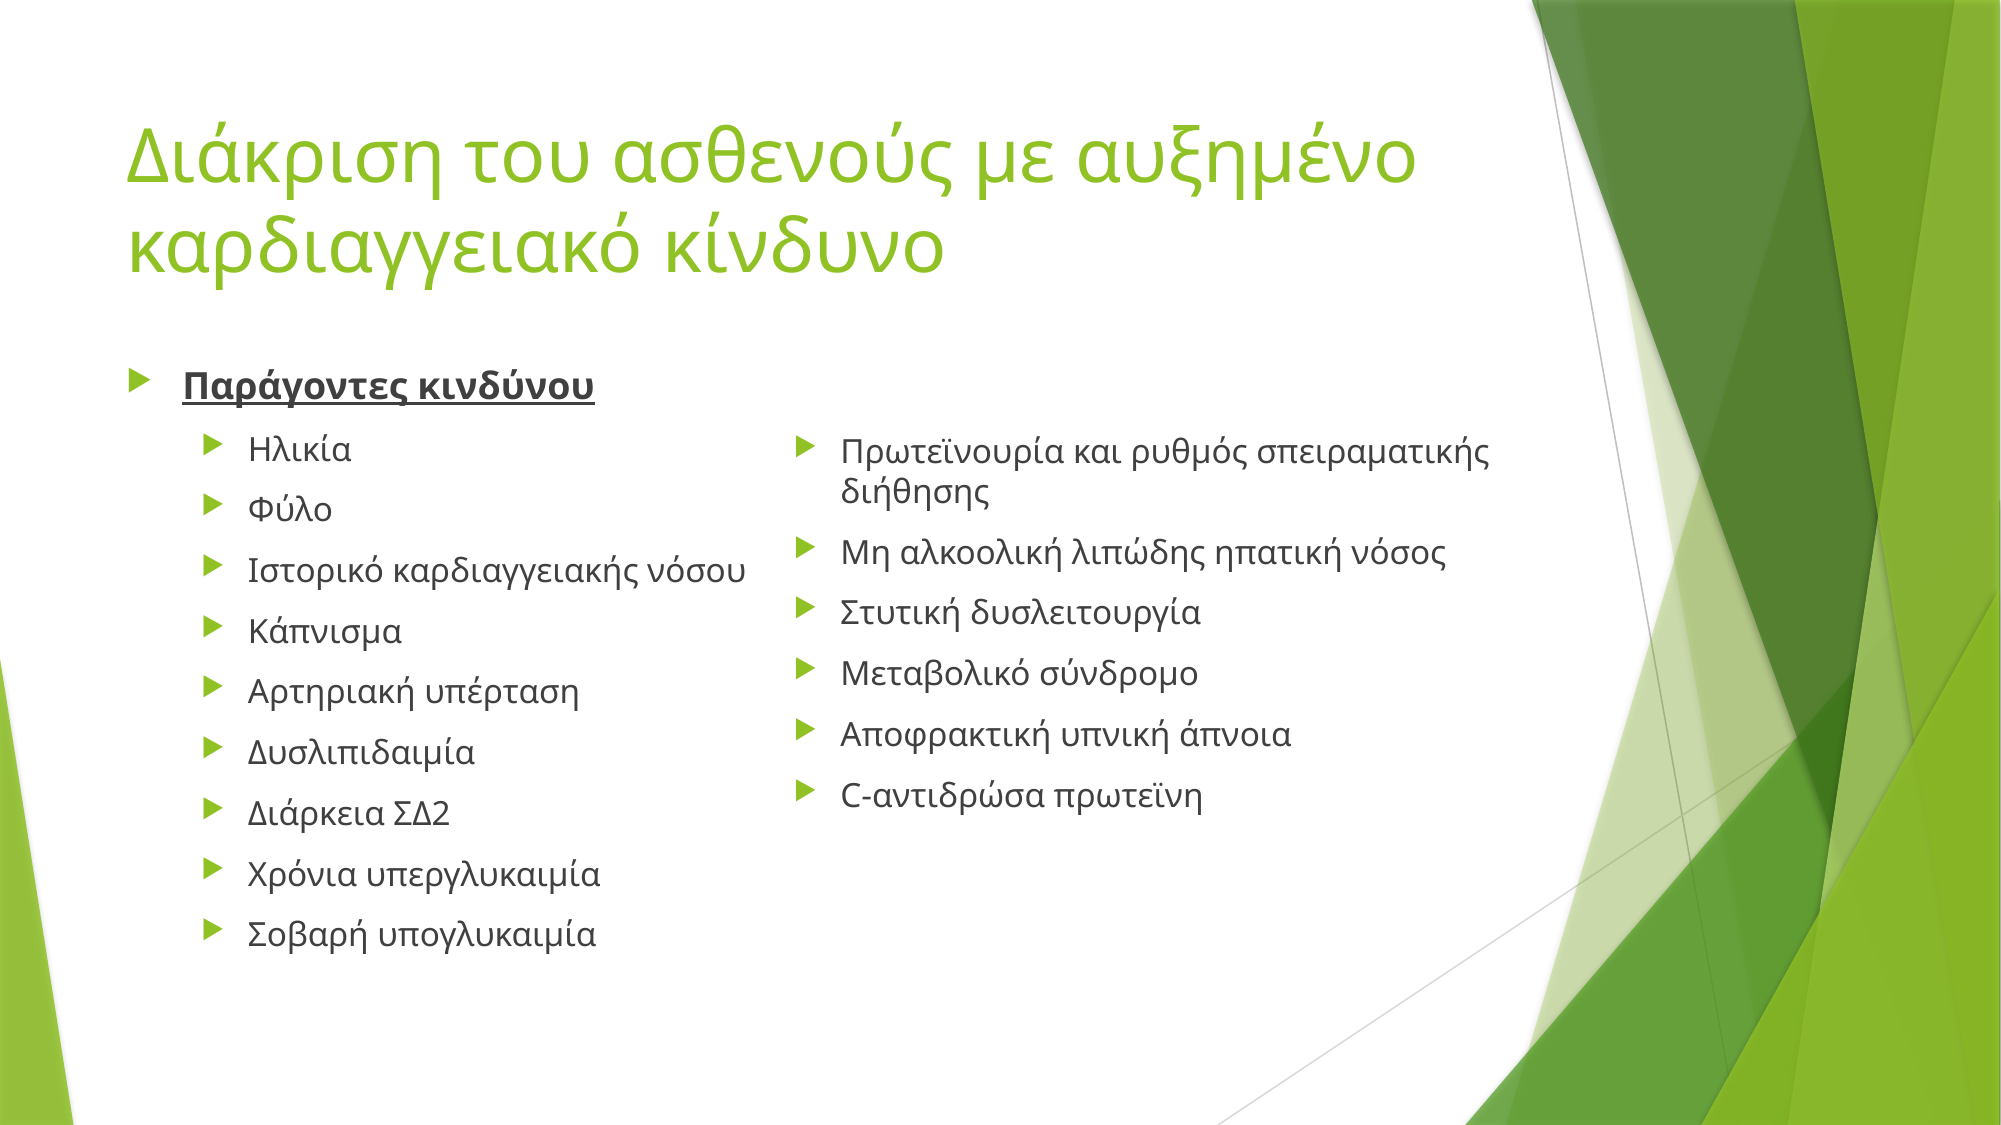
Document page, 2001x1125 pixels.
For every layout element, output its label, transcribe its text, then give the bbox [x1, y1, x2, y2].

title Διάκριση του ασθενούς με αυξημένο καρδιαγγειακό κίνδυνο [111, 99, 1522, 317]
text_box Πρωτεϊνουρία και ρυθμός σπειραματικής διήθησης Μη αλκοολική λιπώδης ηπατική νόσος Στυτική δυσλειτουργία Μεταβολικό σύνδρομο Αποφρακτική υπνική άπνοια C-αντιδρώσα πρωτεϊνη [703, 422, 1652, 1060]
list Παράγοντες κινδύνου Ηλικία Φύλο Ιστορικό καρδιαγγειακής νόσου Κάπνισμα Αρτηριακή υπέρταση Δυσλιπιδαιμία Διάρκεια ΣΔ2 Χρόνια υπεργλυκαιμία Σοβαρή υπογλυκαιμία [111, 354, 791, 992]
